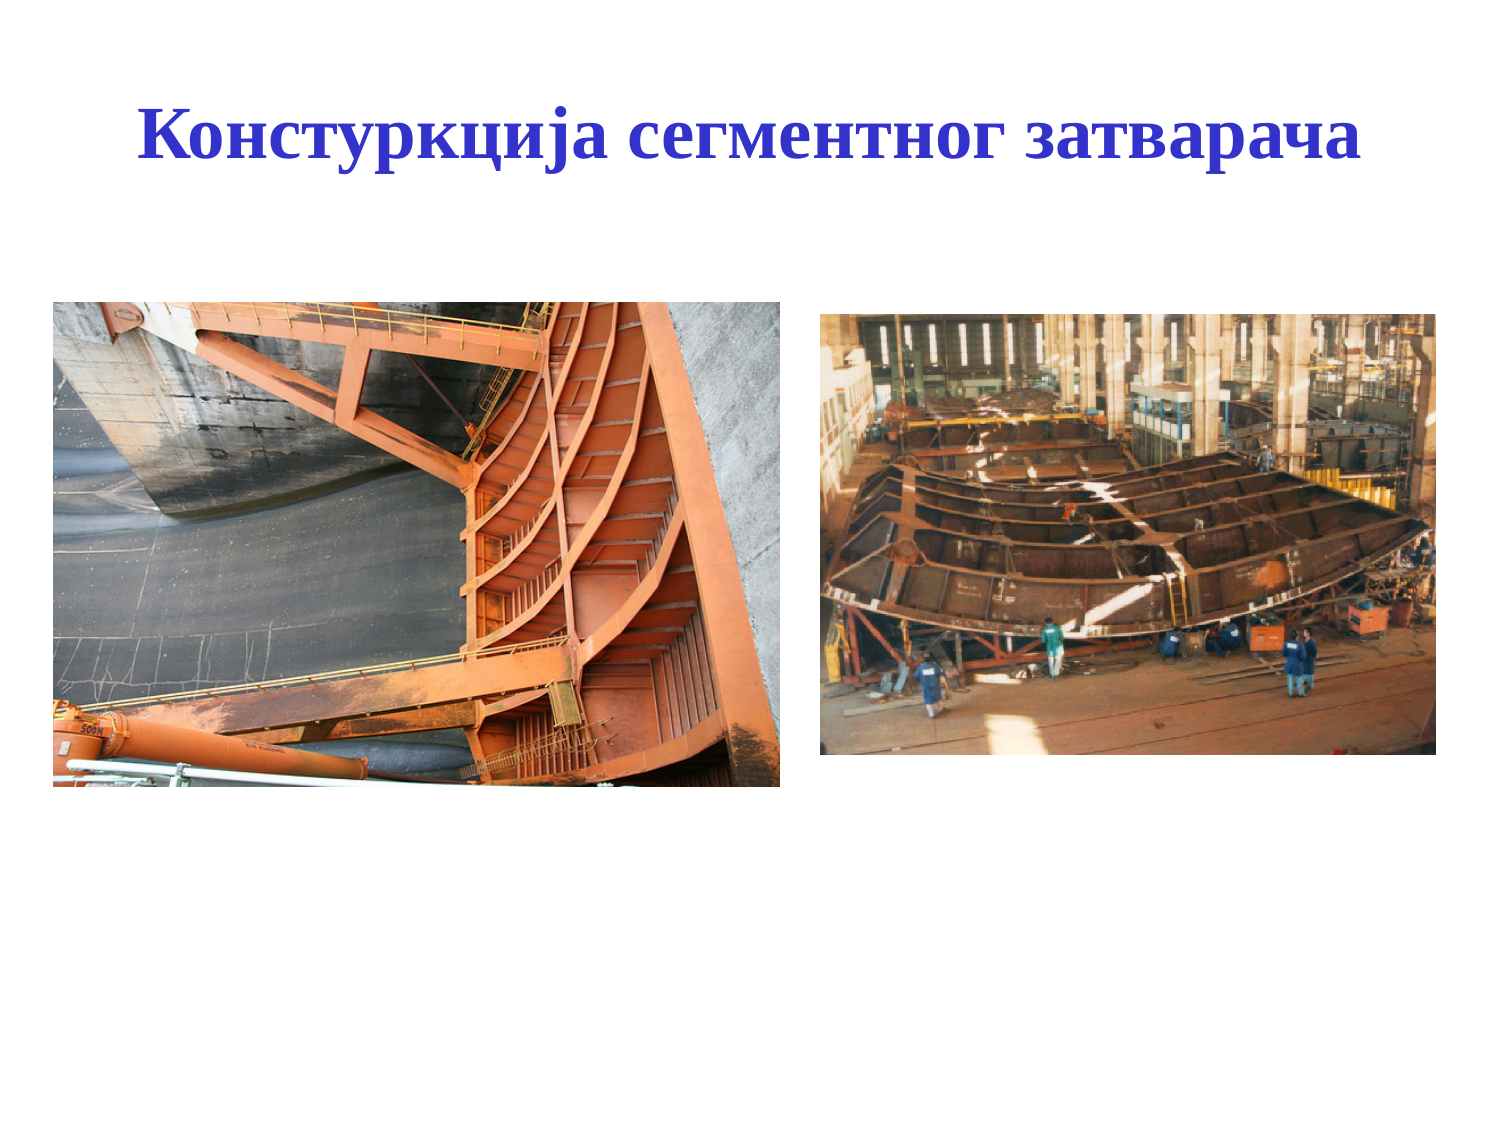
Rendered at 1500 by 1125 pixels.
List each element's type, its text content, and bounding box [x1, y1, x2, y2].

title Констуркција сегментног затварача [111, 66, 1388, 209]
picture [52, 302, 780, 788]
picture [820, 314, 1436, 755]
